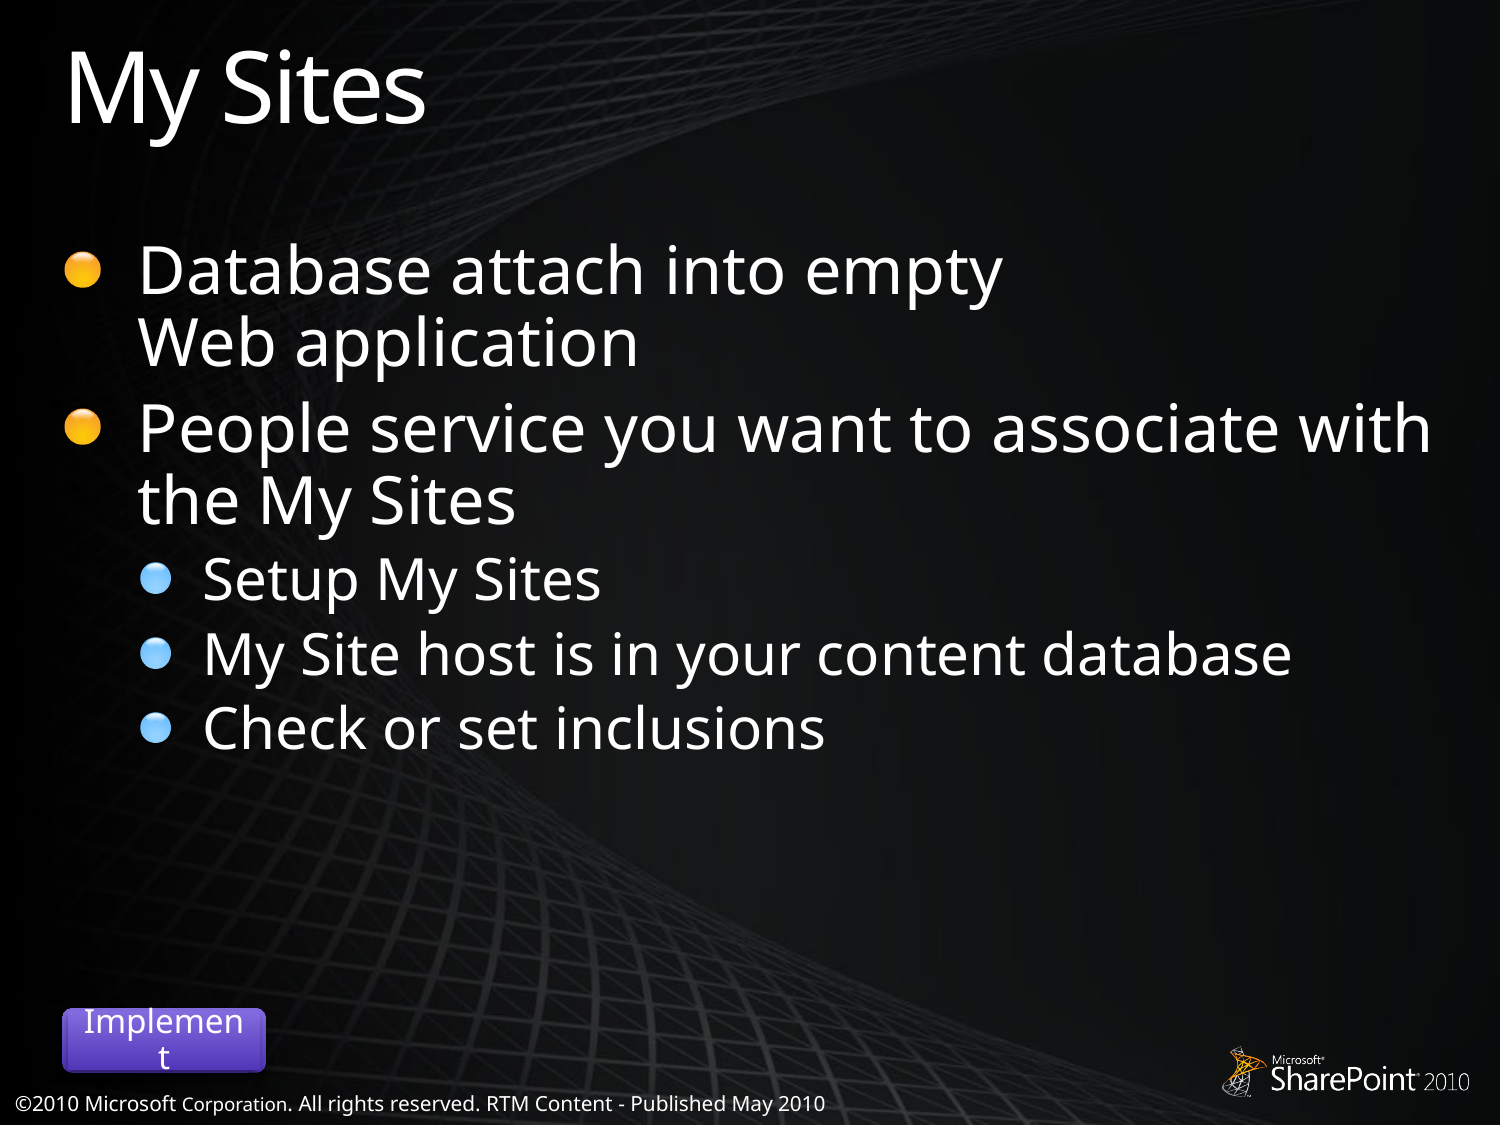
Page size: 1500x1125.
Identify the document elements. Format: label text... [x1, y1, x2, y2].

title My Sites [62, 37, 1438, 147]
list Database attach into empty Web application People service you want to associate with the My Sites Setup My Sites My Site host is in your content database Check or set inclusions [62, 237, 1438, 778]
picture [0, 0, 1500, 1125]
